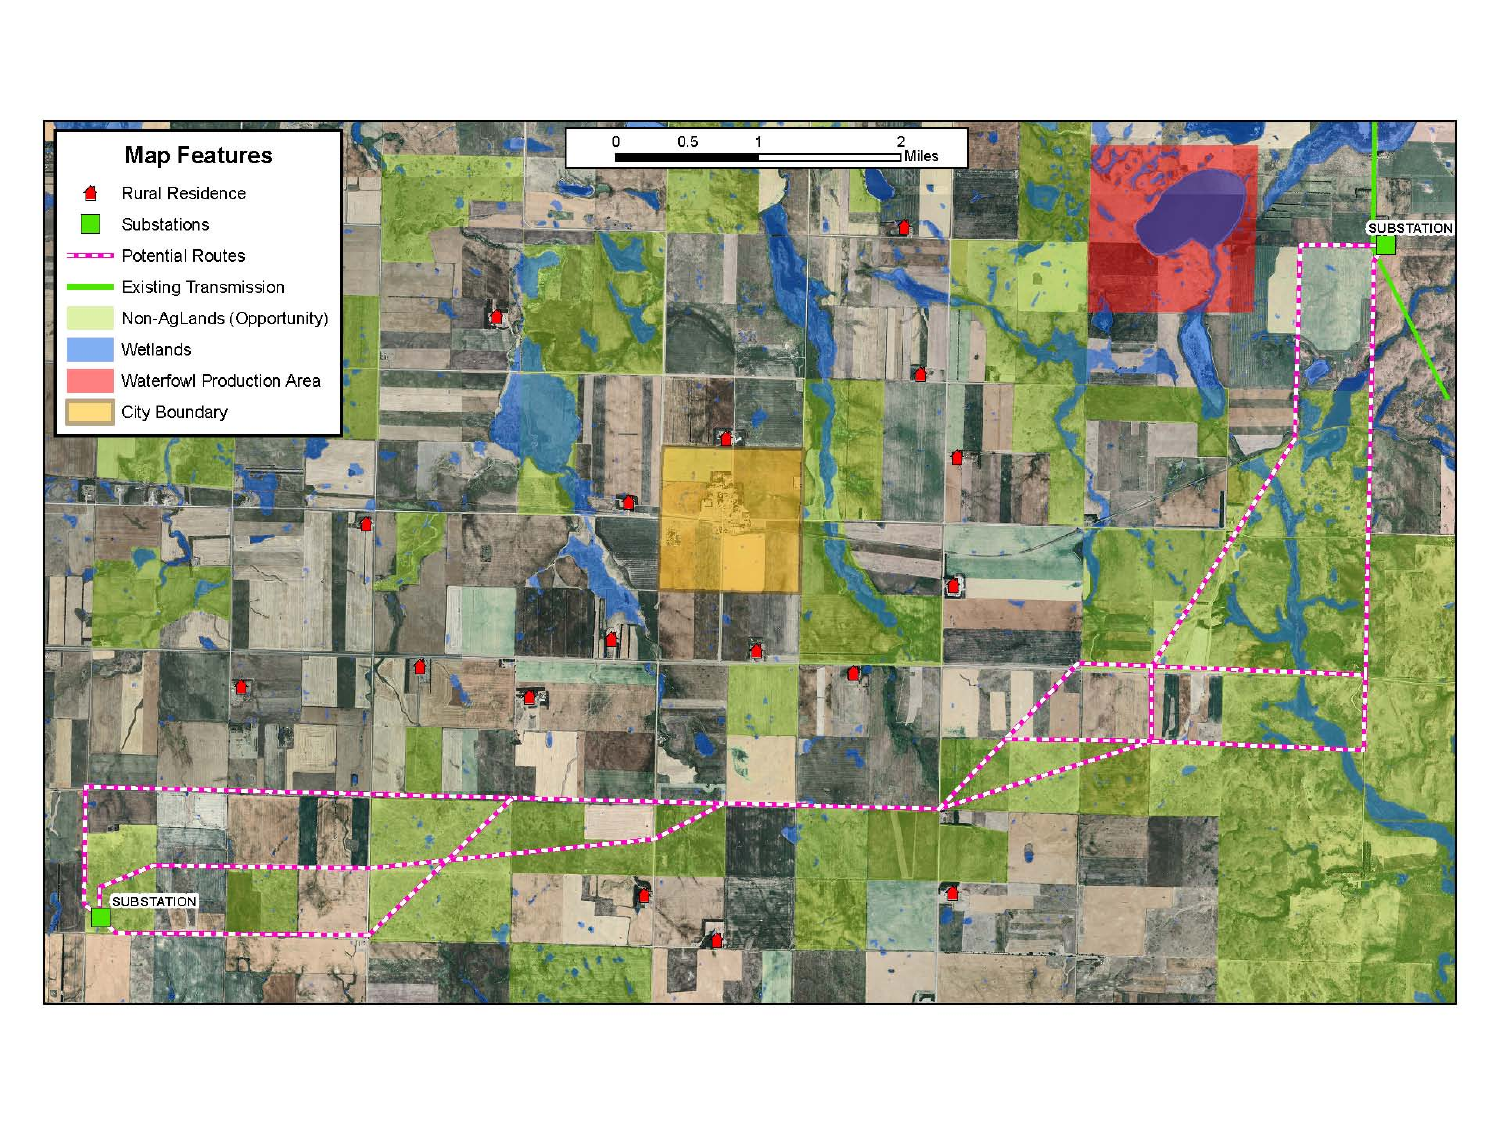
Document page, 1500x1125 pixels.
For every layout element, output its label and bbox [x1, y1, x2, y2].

picture [0, 76, 1500, 1049]
